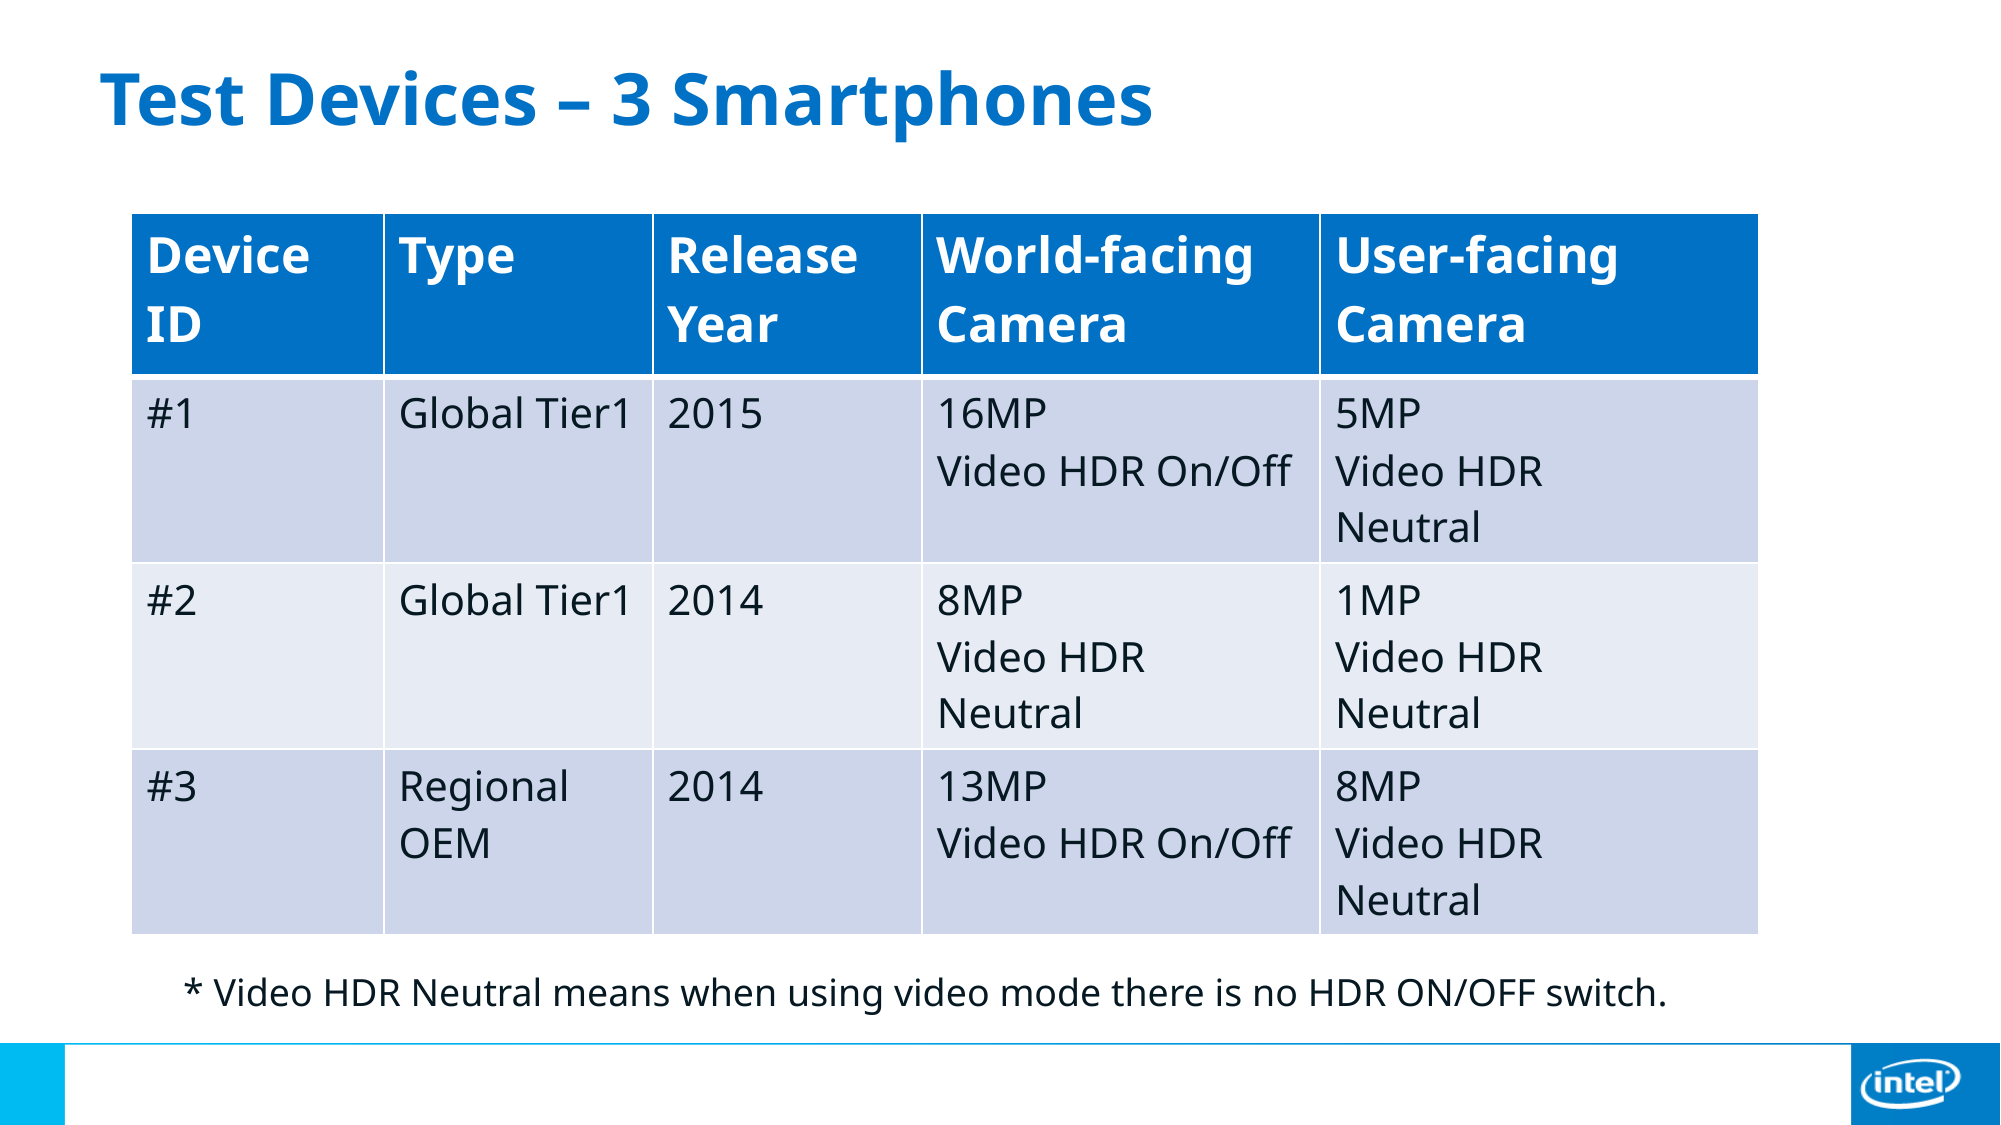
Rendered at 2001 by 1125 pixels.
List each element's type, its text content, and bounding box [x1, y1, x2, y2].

title Test Devices – 3 Smartphones [99, 66, 1900, 214]
table_cell 2014 [654, 750, 921, 934]
table_header Type [385, 214, 652, 374]
table_cell Regional OEM [385, 750, 652, 934]
table_cell Global Tier1 [385, 380, 652, 562]
table_cell 2015 [654, 380, 921, 562]
table_cell 1MP Video HDR Neutral [1321, 564, 1758, 748]
table_cell 16MP Video HDR On/Off [923, 380, 1319, 562]
table_header Device ID [132, 214, 383, 374]
text_box * Video HDR Neutral means when using video mode there is no HDR ON/OFF switch. [168, 961, 1694, 1022]
table_cell 13MP Video HDR On/Off [923, 750, 1319, 934]
table_cell 5MP Video HDR Neutral [1321, 380, 1758, 562]
table_cell Global Tier1 [385, 564, 652, 748]
table_cell #3 [132, 750, 383, 934]
table_cell #2 [132, 564, 383, 748]
table_cell #1 [132, 380, 383, 562]
text_box [64, 1044, 1852, 1125]
table_cell 8MP Video HDR Neutral [1321, 750, 1758, 934]
picture [1764, 1043, 2000, 1125]
table_header User-facing Camera [1321, 214, 1758, 374]
table_header World-facing Camera [923, 214, 1319, 374]
table_cell 2014 [654, 564, 921, 748]
table_cell 8MP Video HDR Neutral [923, 564, 1319, 748]
table_header Release Year [654, 214, 921, 374]
